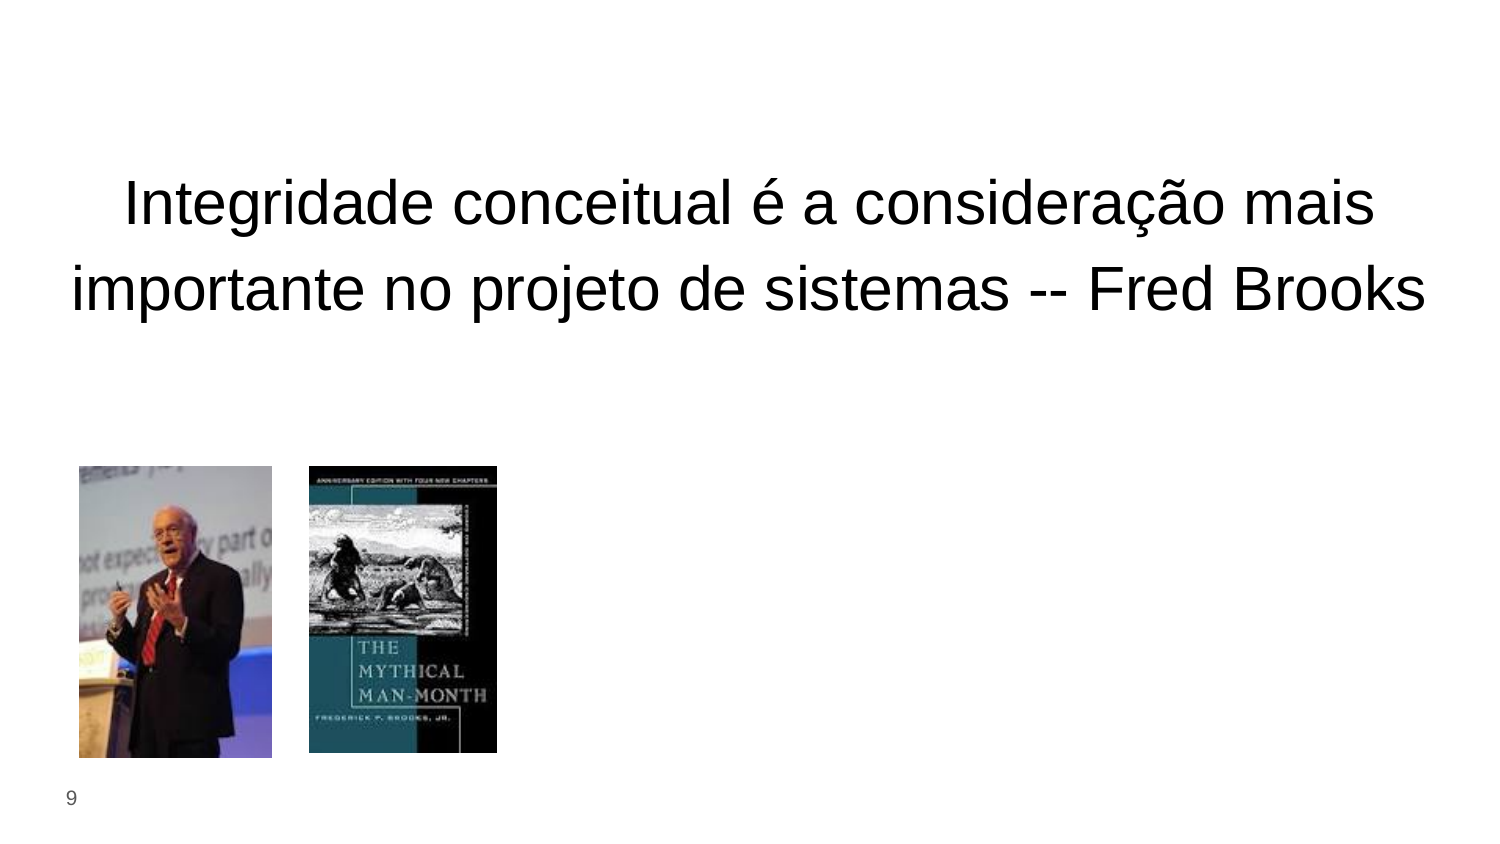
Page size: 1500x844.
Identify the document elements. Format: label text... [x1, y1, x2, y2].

title Integridade conceitual é a consideração mais importante no projeto de sistemas -- Fred Brooks [51, 135, 1449, 230]
picture [309, 466, 498, 754]
slide_number 9 [2, 764, 93, 830]
picture [79, 466, 273, 758]
